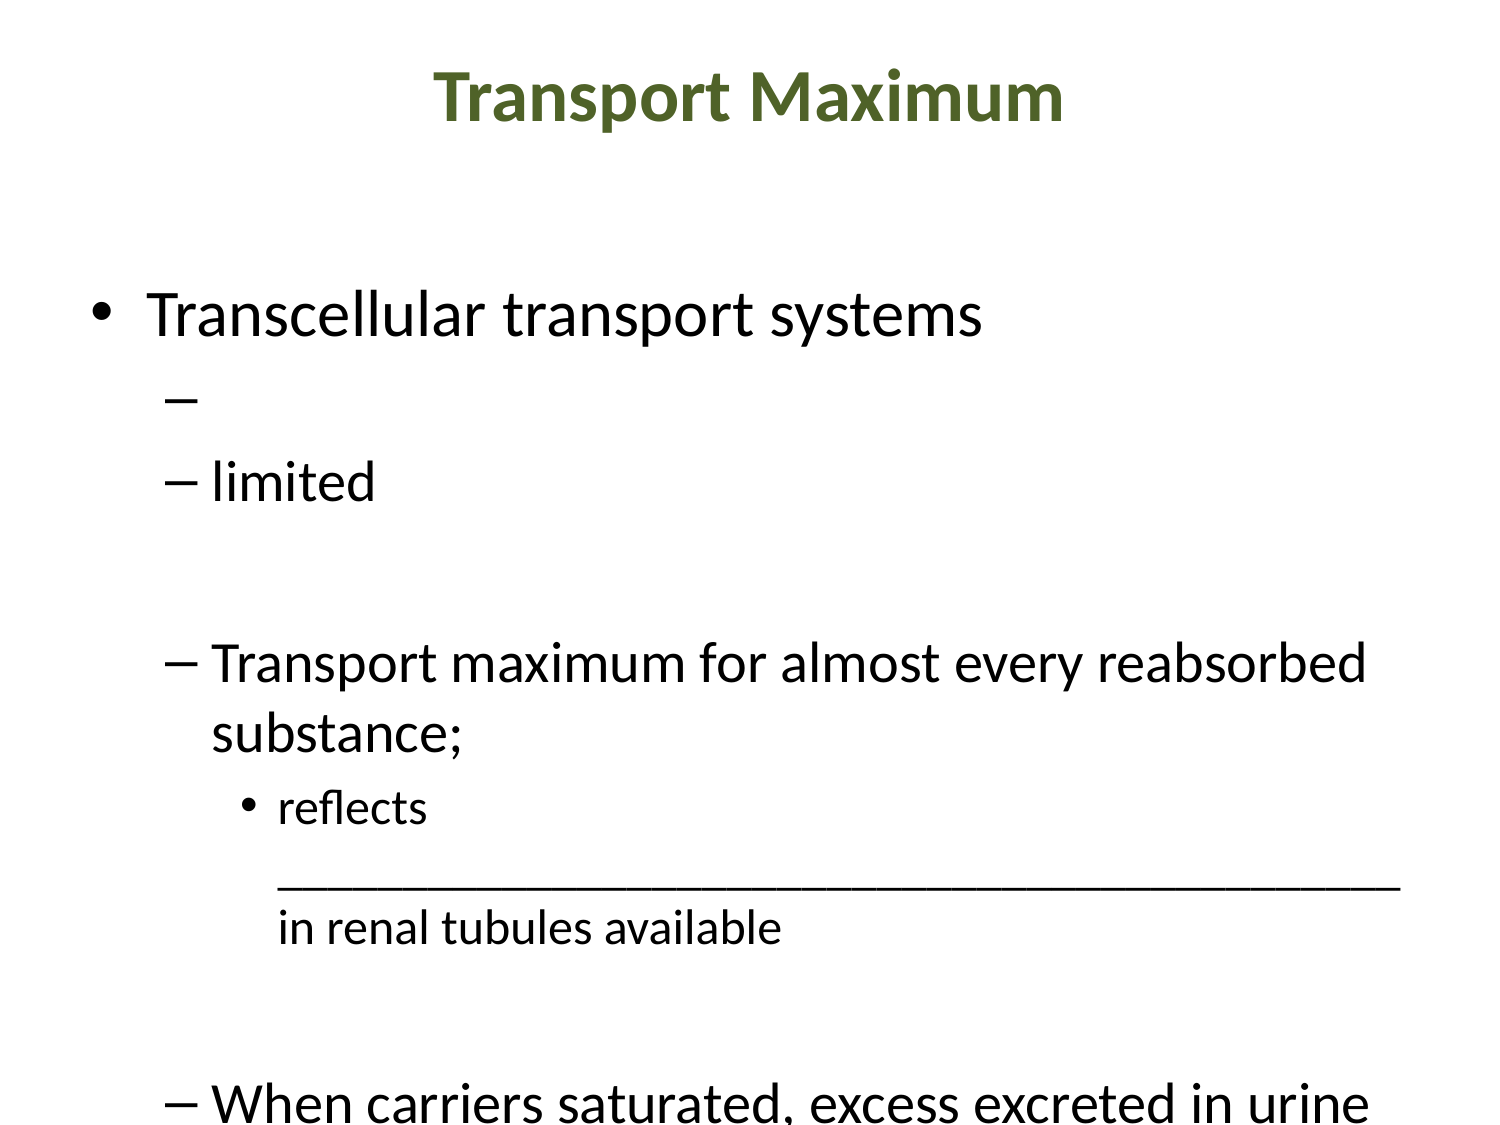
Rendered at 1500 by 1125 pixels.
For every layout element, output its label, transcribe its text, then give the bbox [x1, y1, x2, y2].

list Transcellular transport systems limited Transport maximum for almost every reabsorbed substance; reflects _____________________________________________ in renal tubules available When carriers saturated, excess excreted in urine hyperglycemia  high blood glucose levels exceed transport maximum  [75, 262, 1425, 1005]
title Transport Maximum [75, 45, 1425, 138]
footer [14, 1074, 900, 1105]
